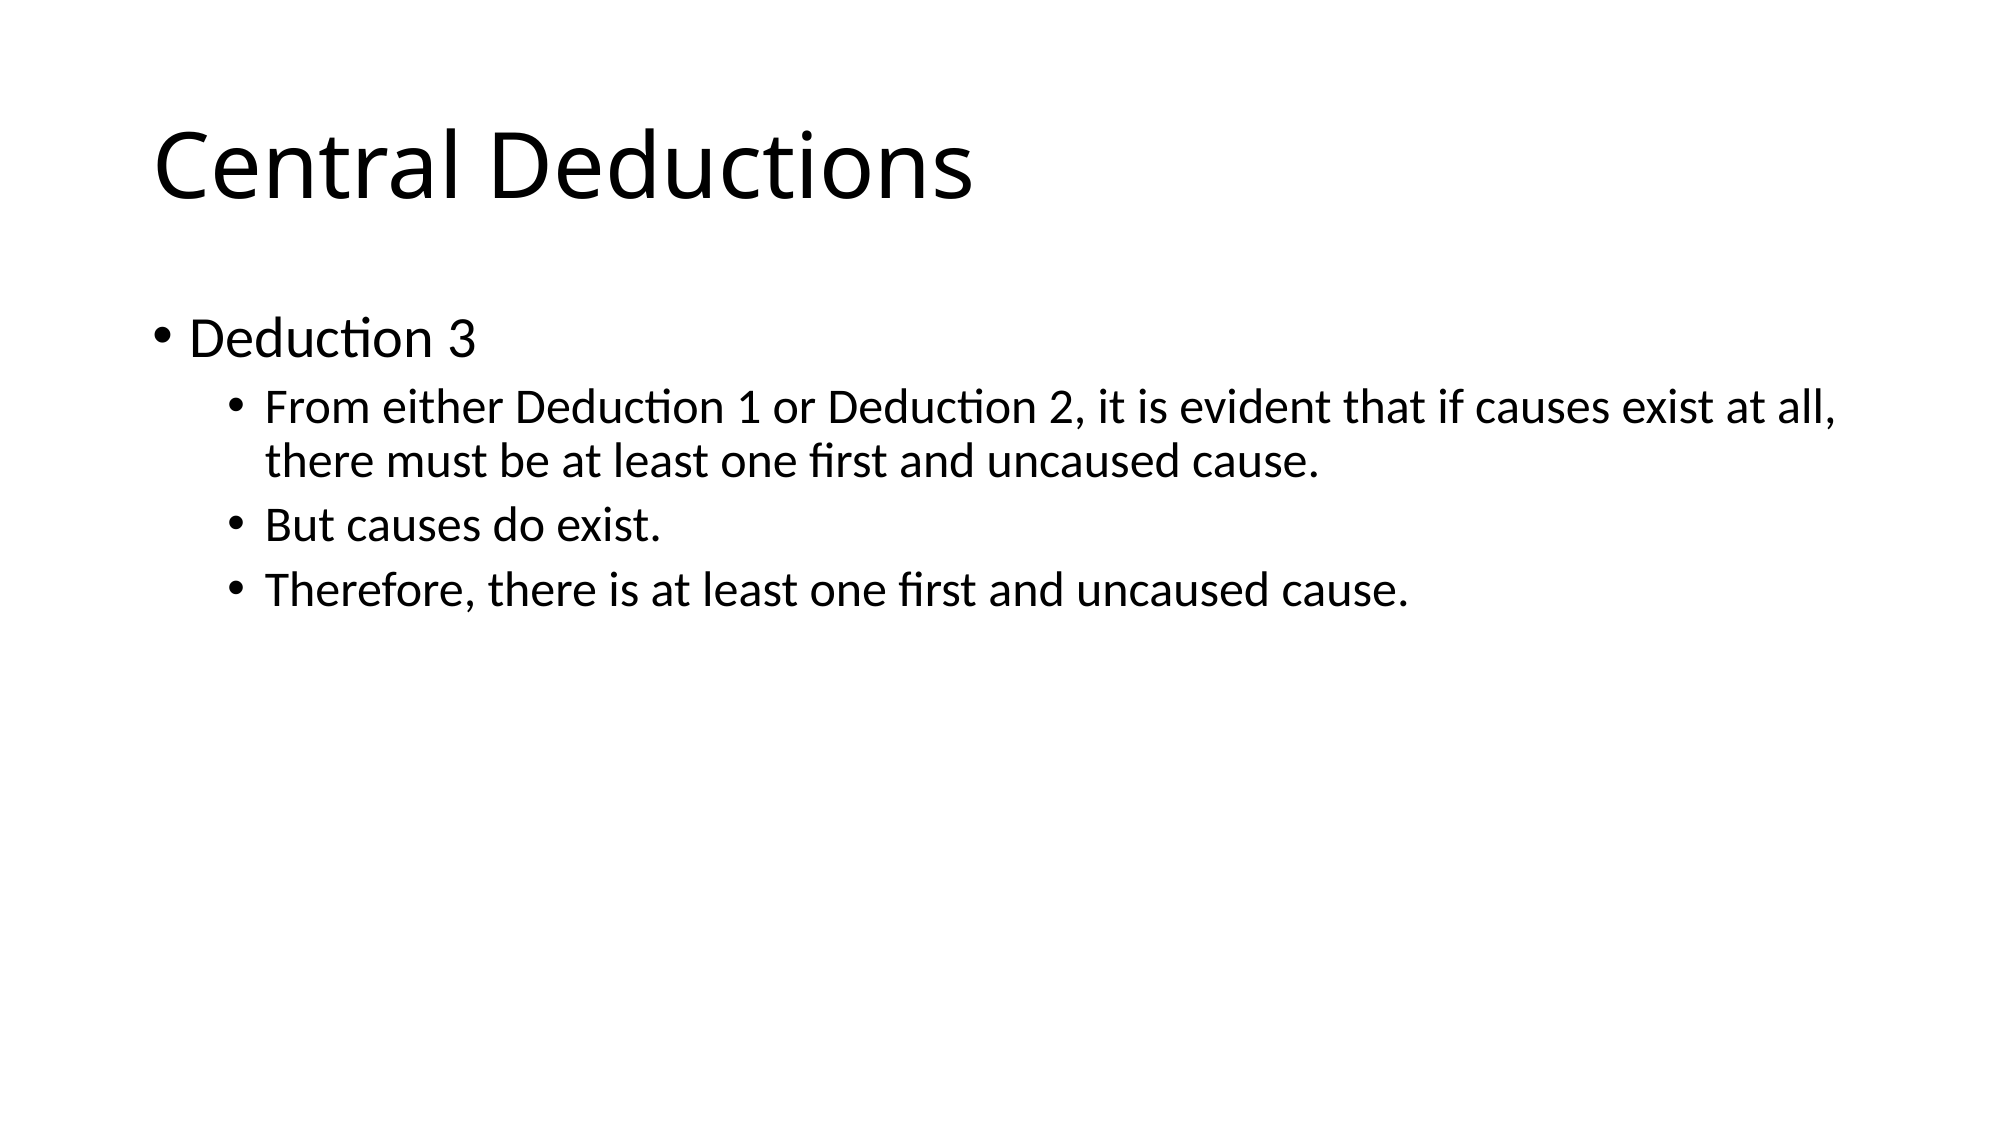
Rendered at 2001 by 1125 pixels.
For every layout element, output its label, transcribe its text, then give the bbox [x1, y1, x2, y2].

title Central Deductions [137, 59, 1863, 278]
list Deduction 3 From either Deduction 1 or Deduction 2, it is evident that if causes exist at all, there must be at least one first and uncaused cause. But causes do exist. Therefore, there is at least one first and uncaused cause. [137, 299, 1863, 1014]
